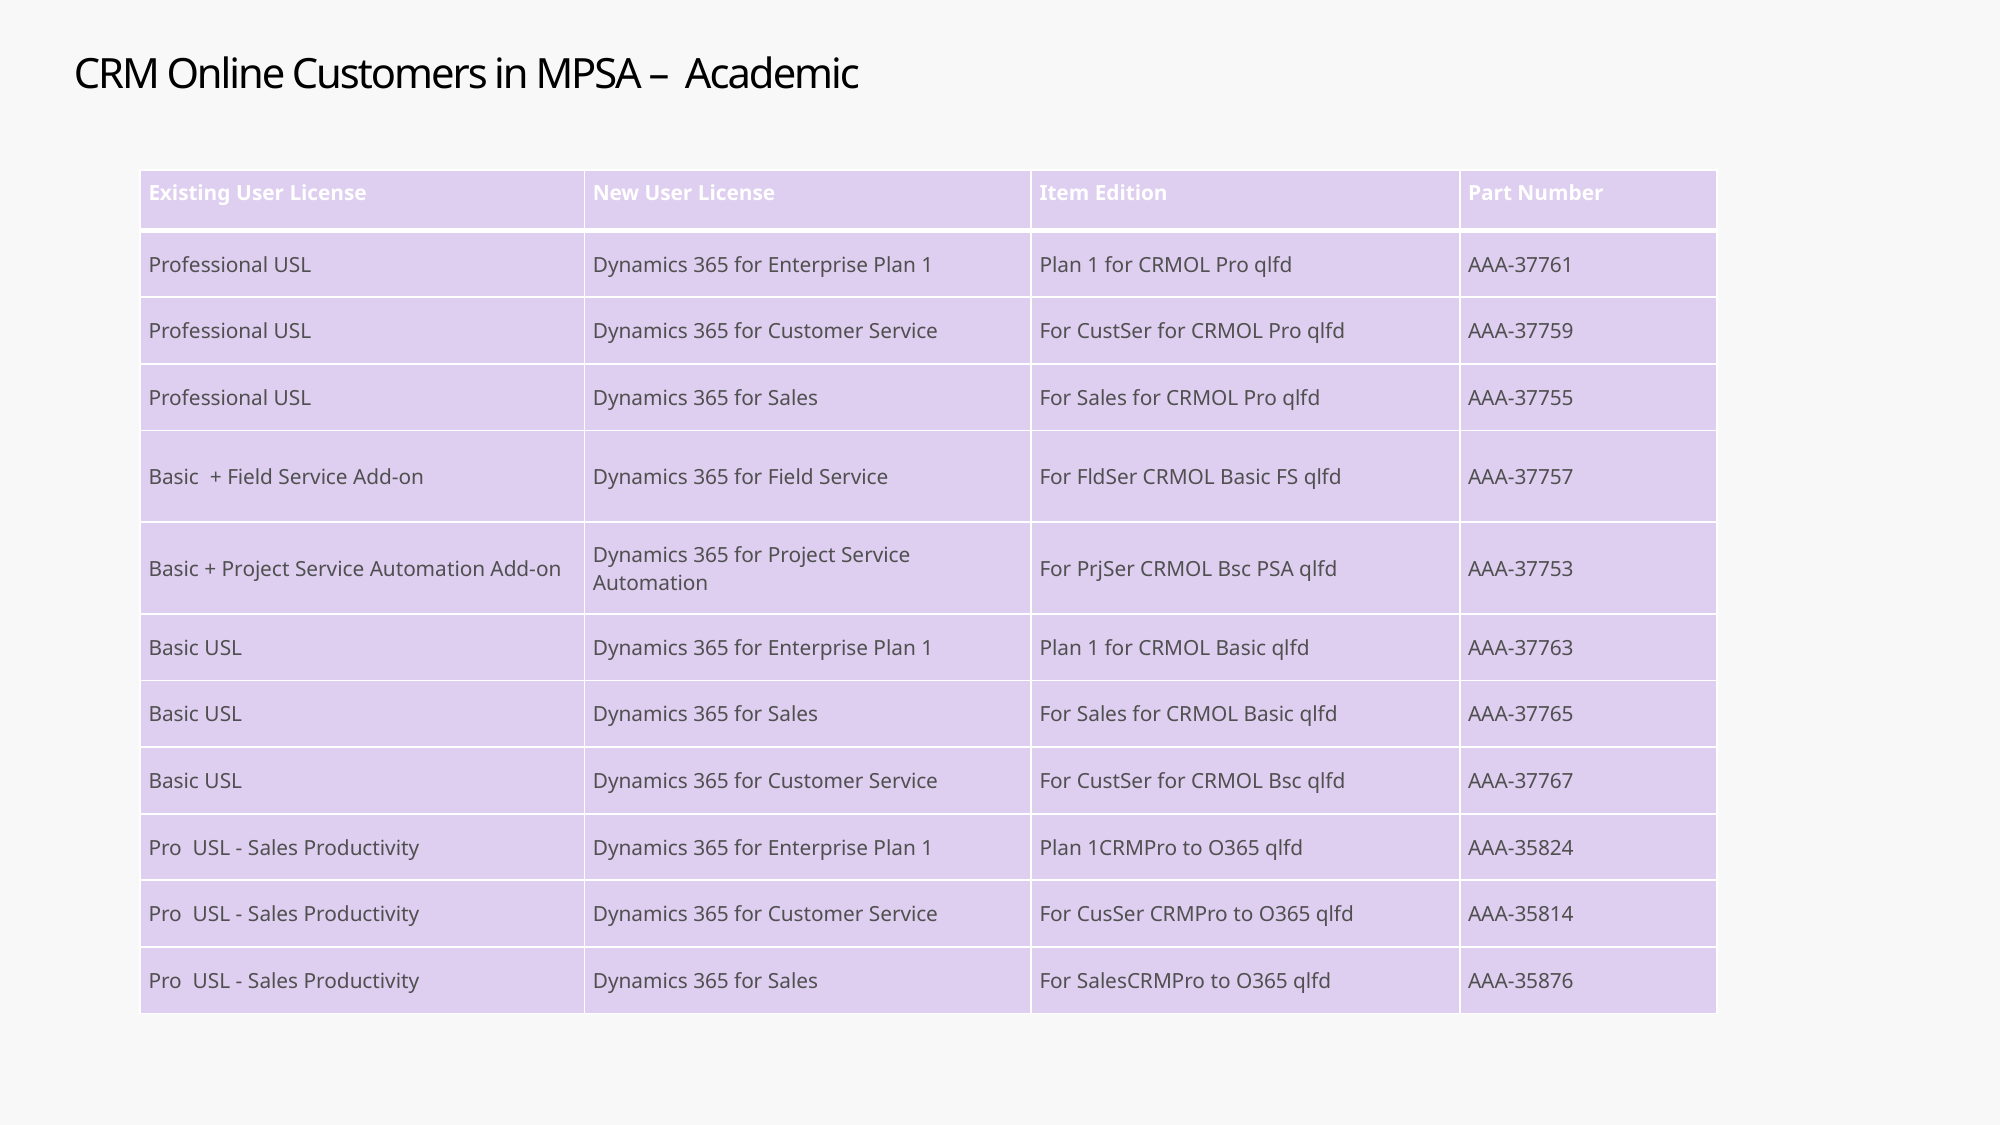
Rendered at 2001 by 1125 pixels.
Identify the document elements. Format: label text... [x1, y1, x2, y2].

table_header Part Number [1461, 171, 1716, 228]
table_header Existing User License [141, 171, 584, 228]
table_cell Dynamics 365 for Enterprise Plan 1 [585, 815, 1030, 879]
table_cell For FldSer CRMOL Basic FS qlfd [1032, 431, 1459, 521]
table_cell AAA-35824 [1461, 815, 1716, 879]
table_cell AAA-37761 [1461, 233, 1716, 296]
table_cell AAA-37757 [1461, 431, 1716, 521]
table_cell Plan 1 for CRMOL Basic qlfd [1032, 615, 1459, 680]
table_cell For Sales for CRMOL Basic qlfd [1032, 681, 1459, 746]
table_cell AAA-35876 [1461, 948, 1716, 1013]
table_cell Professional USL [141, 365, 584, 430]
table_cell For CustSer for CRMOL Pro qlfd [1032, 298, 1459, 363]
table_cell Dynamics 365 for Project Service Automation [585, 523, 1030, 613]
table_cell AAA-37763 [1461, 615, 1716, 680]
table_cell AAA-37755 [1461, 365, 1716, 430]
table_header Item Edition [1032, 171, 1459, 228]
table_cell Dynamics 365 for Sales [585, 948, 1030, 1013]
table_cell Dynamics 365 for Customer Service [585, 881, 1030, 946]
table_cell AAA-37765 [1461, 681, 1716, 746]
table_cell Plan 1 for CRMOL Pro qlfd [1032, 233, 1459, 296]
table_cell AAA-35814 [1461, 881, 1716, 946]
table_cell Basic + Field Service Add-on [141, 431, 584, 521]
table_cell Pro USL - Sales Productivity [141, 948, 584, 1013]
table_cell Dynamics 365 for Field Service [585, 431, 1030, 521]
table_cell Dynamics 365 for Enterprise Plan 1 [585, 615, 1030, 680]
table_header New User License [585, 171, 1030, 228]
table_cell Dynamics 365 for Sales [585, 681, 1030, 746]
table_cell Professional USL [141, 298, 584, 363]
title CRM Online Customers in MPSA – Academic [49, 37, 1070, 145]
table_cell Basic USL [141, 681, 584, 746]
table_cell Dynamics 365 for Sales [585, 365, 1030, 430]
table_cell Pro USL - Sales Productivity [141, 815, 584, 879]
table_cell For CustSer for CRMOL Bsc qlfd [1032, 748, 1459, 813]
table_cell Basic + Project Service Automation Add-on [141, 523, 584, 613]
table_cell AAA-37759 [1461, 298, 1716, 363]
table_cell Dynamics 365 for Customer Service [585, 298, 1030, 363]
table_cell Professional USL [141, 233, 584, 296]
table_cell AAA-37753 [1461, 523, 1716, 613]
table_cell Plan 1CRMPro to O365 qlfd [1032, 815, 1459, 879]
table_cell AAA-37767 [1461, 748, 1716, 813]
table_cell For SalesCRMPro to O365 qlfd [1032, 948, 1459, 1013]
table_cell Pro USL - Sales Productivity [141, 881, 584, 946]
table_cell Dynamics 365 for Enterprise Plan 1 [585, 233, 1030, 296]
table_cell Basic USL [141, 615, 584, 680]
table_cell For PrjSer CRMOL Bsc PSA qlfd [1032, 523, 1459, 613]
table_cell For CusSer CRMPro to O365 qlfd [1032, 881, 1459, 946]
table_cell Basic USL [141, 748, 584, 813]
table_cell For Sales for CRMOL Pro qlfd [1032, 365, 1459, 430]
table_cell Dynamics 365 for Customer Service [585, 748, 1030, 813]
